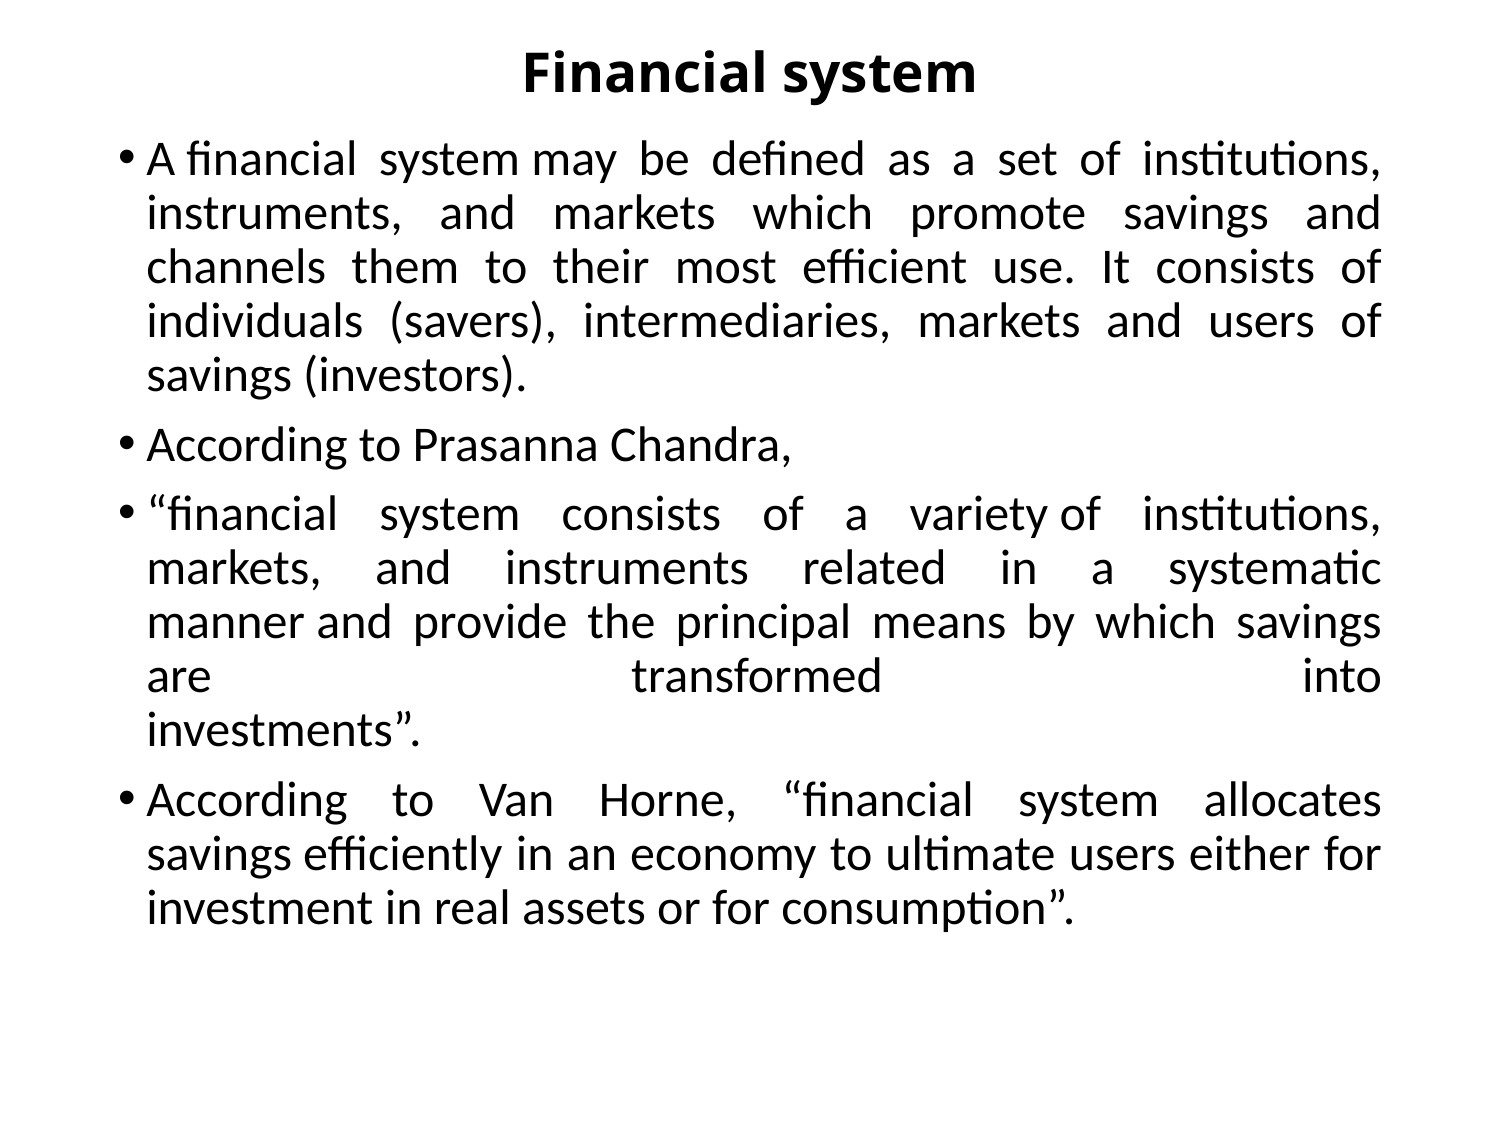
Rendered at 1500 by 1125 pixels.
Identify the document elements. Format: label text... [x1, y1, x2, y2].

list A financial system may be defined as a set of institutions, instruments, and markets which promote savings and channels them to their most efficient use. It consists of individuals (savers), intermediaries, markets and users of savings (investors). According to Prasanna Chandra, “financial system consists of a variety of institutions, markets, and instruments related in a systematic manner and provide the principal means by which savings are transformed into investments”. According to Van Horne, “financial system allocates savings efficiently in an economy to ultimate users either for investment in real assets or for consumption”. [103, 125, 1397, 1014]
title Financial system [103, 37, 1397, 113]
